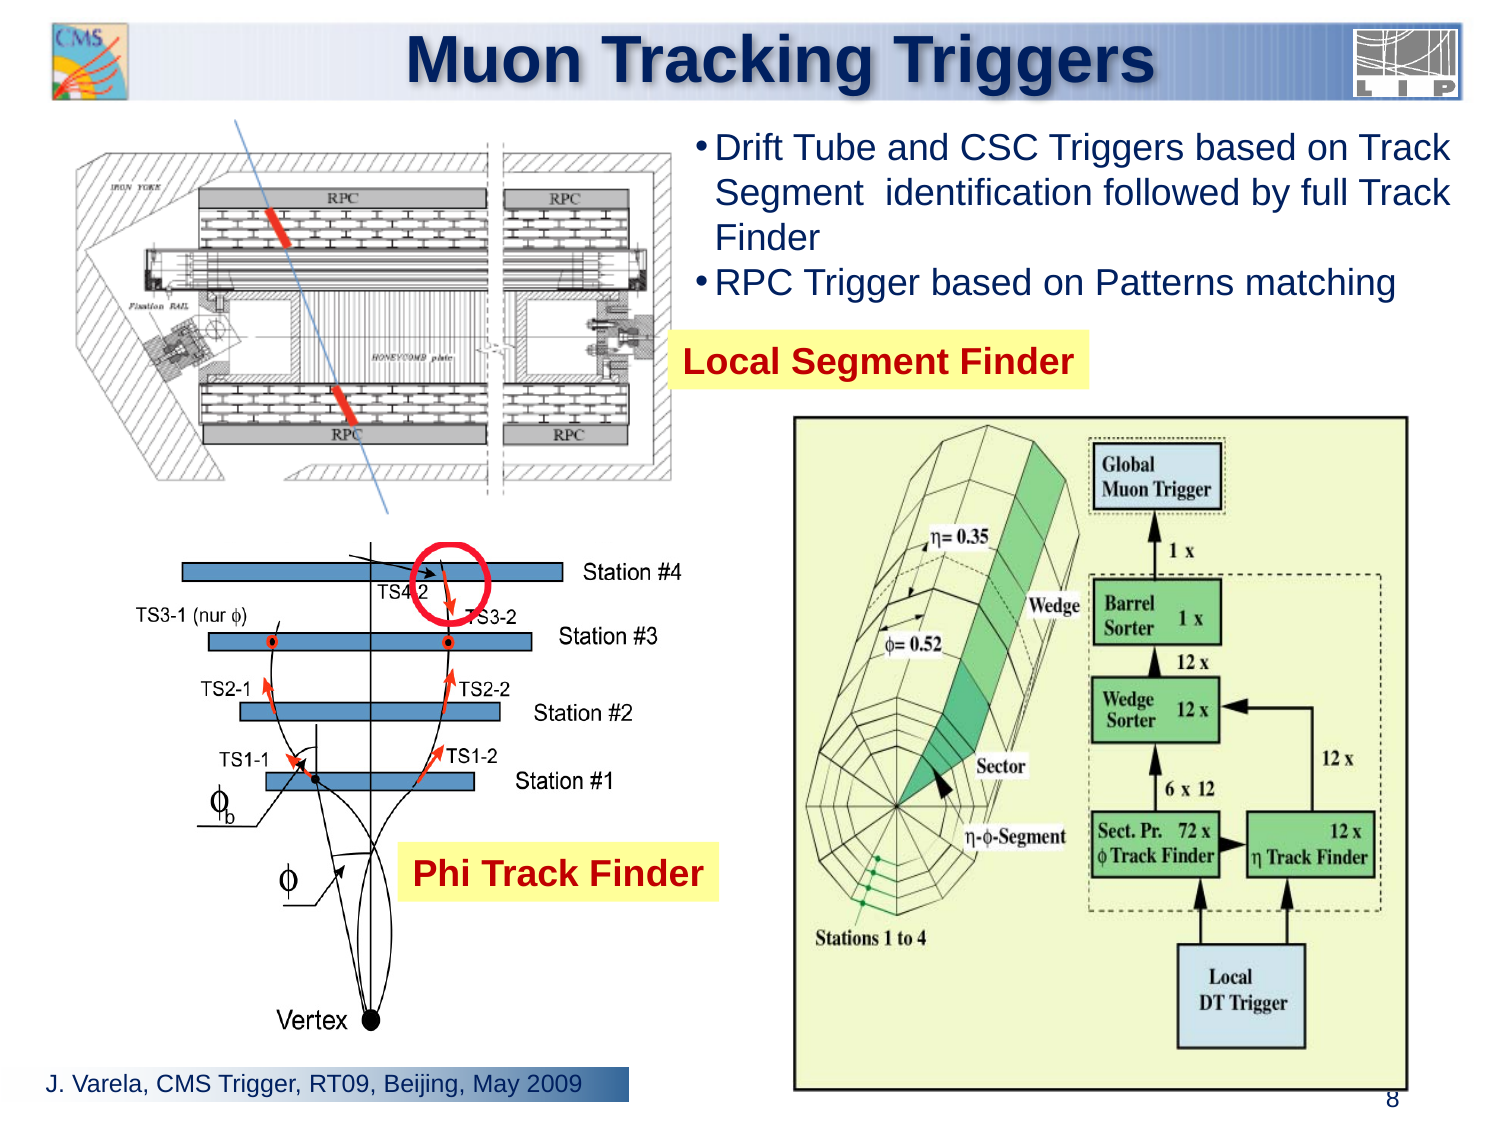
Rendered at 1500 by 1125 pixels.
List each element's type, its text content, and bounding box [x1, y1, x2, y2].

picture [0, 17, 1500, 103]
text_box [90, 549, 692, 1037]
title Muon Tracking Triggers [97, 21, 1465, 100]
text_box Drift Tube and CSC Triggers based on Track Segment identification followed by full Track Finder RPC Trigger based on Patterns matching [736, 115, 1472, 311]
text_box Phi Track Finder [695, 841, 720, 902]
picture [43, 108, 731, 542]
text_box Local Segment Finder [736, 329, 1090, 390]
picture [792, 415, 1410, 1092]
